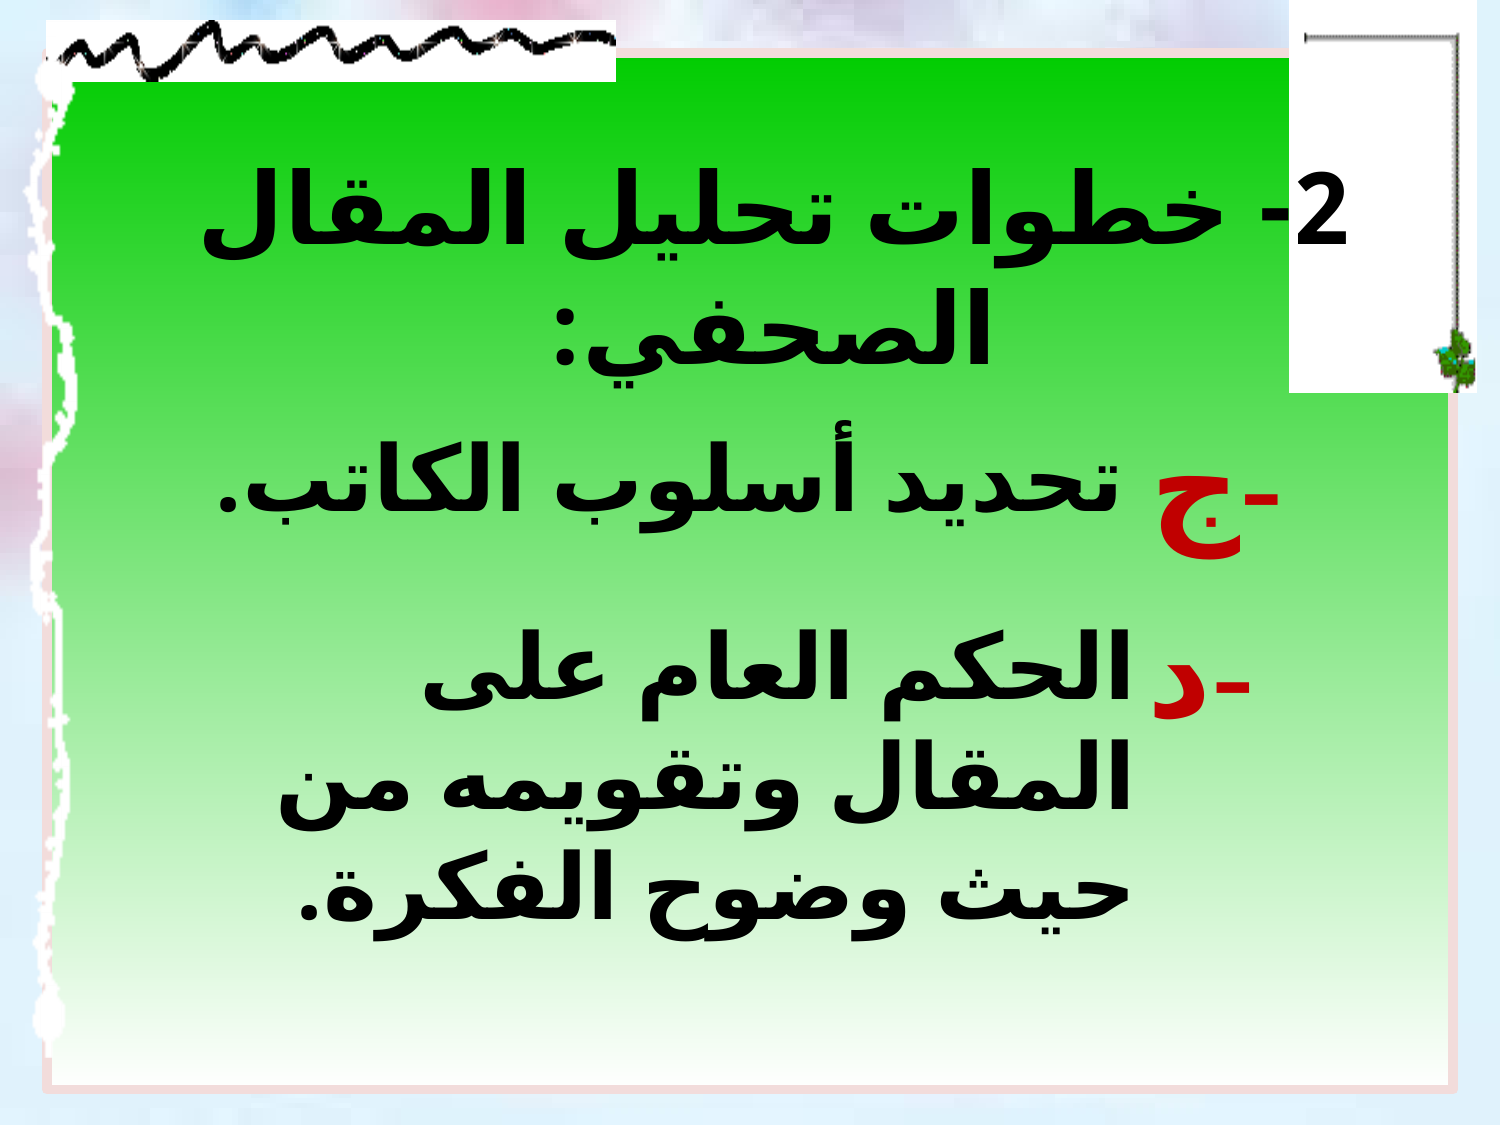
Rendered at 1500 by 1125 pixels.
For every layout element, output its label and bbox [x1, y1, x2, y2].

picture [0, 0, 1500, 1125]
text_box [20, 0, 1477, 1091]
